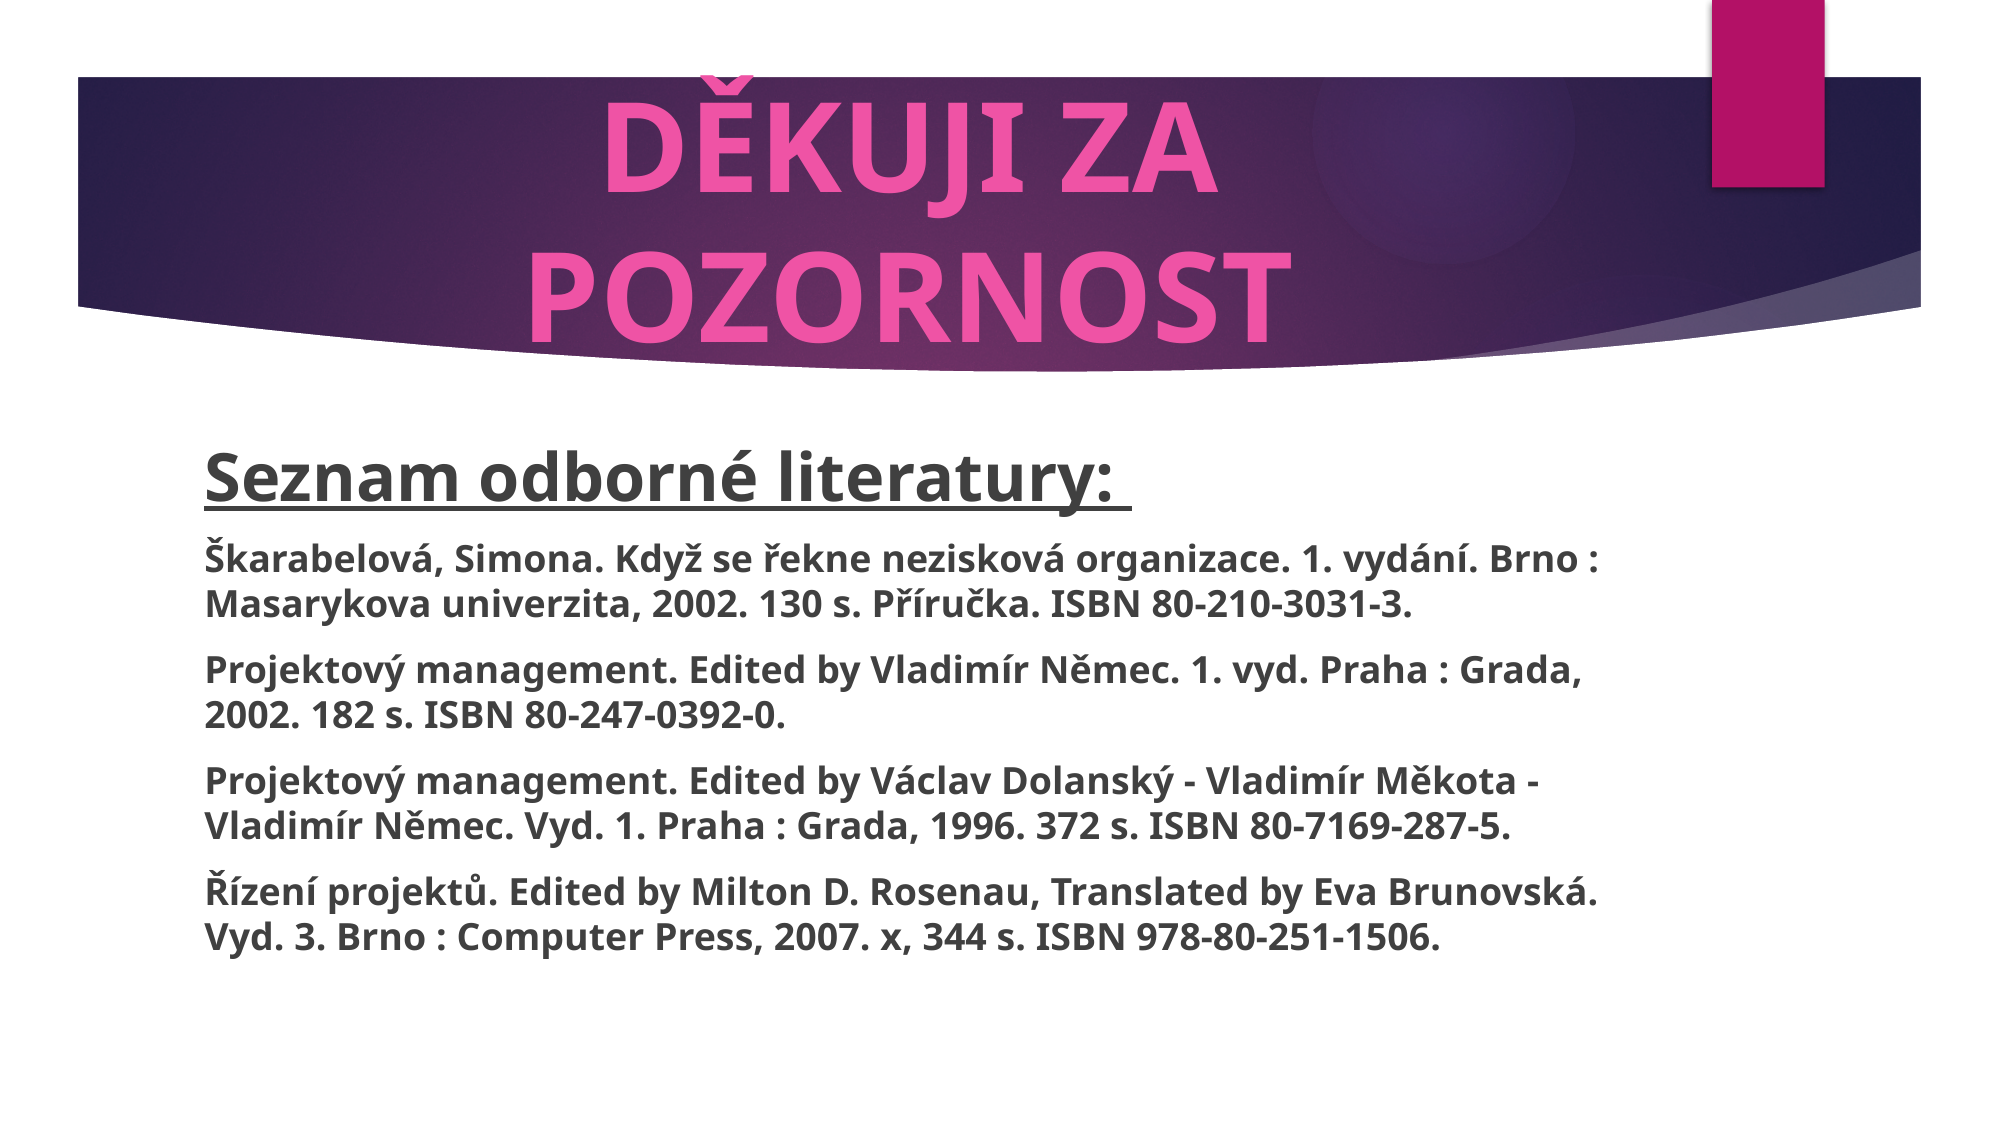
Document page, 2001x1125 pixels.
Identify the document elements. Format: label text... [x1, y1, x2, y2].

list Seznam odborné literatury: Škarabelová, Simona. Když se řekne nezisková organizace. 1. vydání. Brno : Masarykova univerzita, 2002. 130 s. Příručka. ISBN 80-210-3031-3. Projektový management. Edited by Vladimír Němec. 1. vyd. Praha : Grada, 2002. 182 s. ISBN 80-247-0392-0. Projektový management. Edited by Václav Dolanský - Vladimír Měkota - Vladimír Němec. Vyd. 1. Praha : Grada, 1996. 372 s. ISBN 80-7169-287-5. Řízení projektů. Edited by Milton D. Rosenau, Translated by Eva Brunovská. Vyd. 3. Brno : Computer Press, 2007. x, 344 s. ISBN 978-80-251-1506. [189, 427, 1638, 988]
title DĚKUJI ZA POZORNOST [189, 159, 1627, 276]
